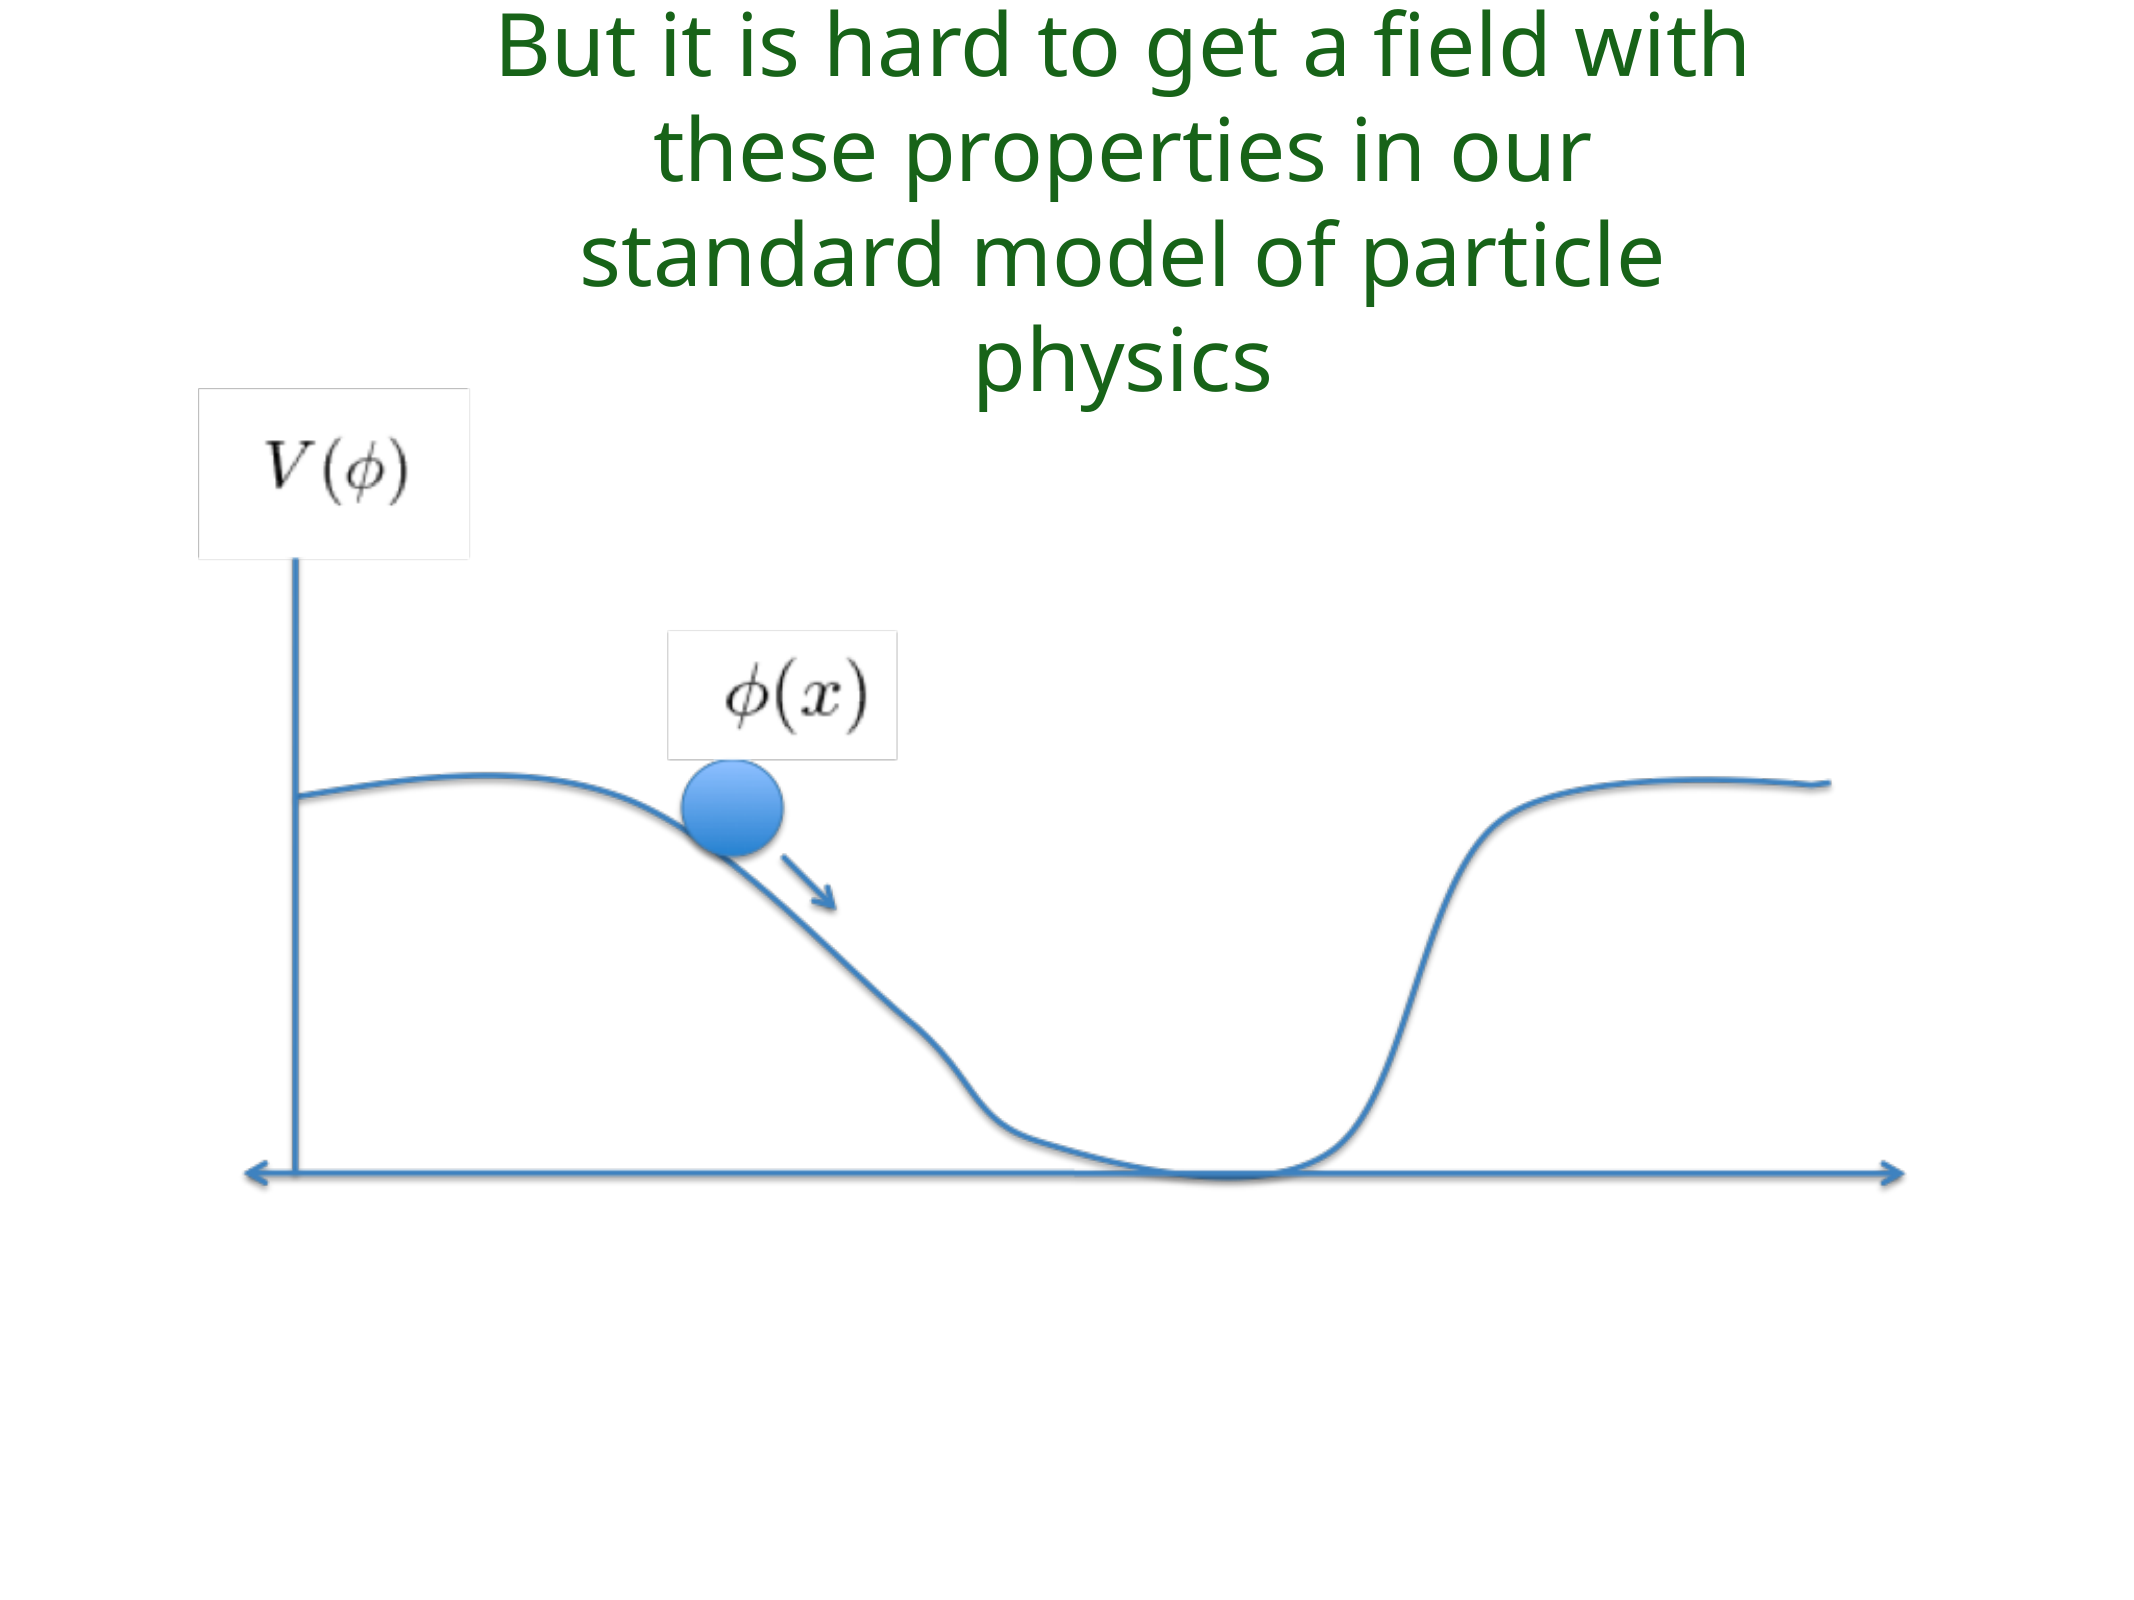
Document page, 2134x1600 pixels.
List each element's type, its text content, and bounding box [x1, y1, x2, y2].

text_box But it is hard to get a field with these properties in our standard model of particle physics [466, 37, 1780, 361]
picture [197, 387, 1936, 1213]
